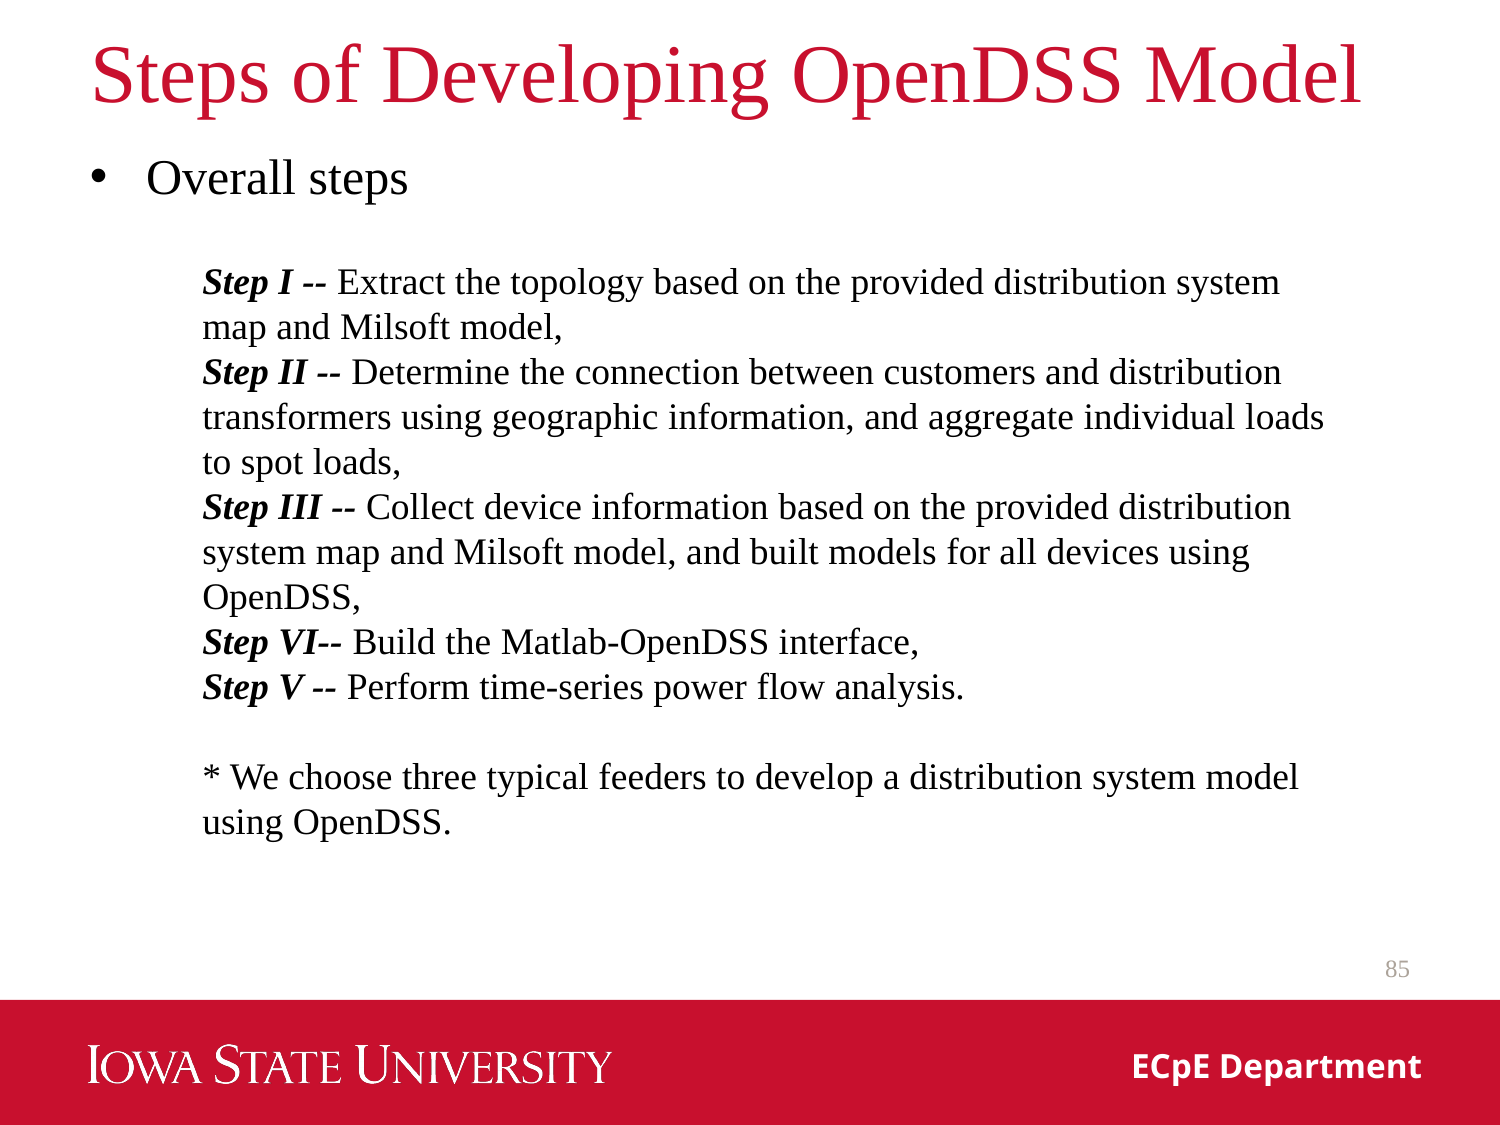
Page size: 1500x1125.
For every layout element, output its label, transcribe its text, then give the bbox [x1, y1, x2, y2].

slide_number 85 [1074, 937, 1425, 998]
title Steps of Developing OpenDSS Model [75, 24, 1451, 113]
picture [87, 1044, 613, 1088]
text_box Overall steps [74, 137, 1413, 239]
list ECpE Department [1037, 1037, 1438, 1101]
text_box Step I -- Extract the topology based on the provided distribution system map and Milsoft model, Step II -- Determine the connection between customers and distribution transformers using geographic information, and aggregate individual loads to spot loads, Step III -- Collect device information based on the provided distribution system map and Milsoft model, and built models for all devices using OpenDSS, Step VI-- Build the Matlab-OpenDSS interface, Step V -- Perform time-series power flow analysis. * We choose three typical feeders to develop a distribution system model using OpenDSS. [187, 249, 1364, 876]
